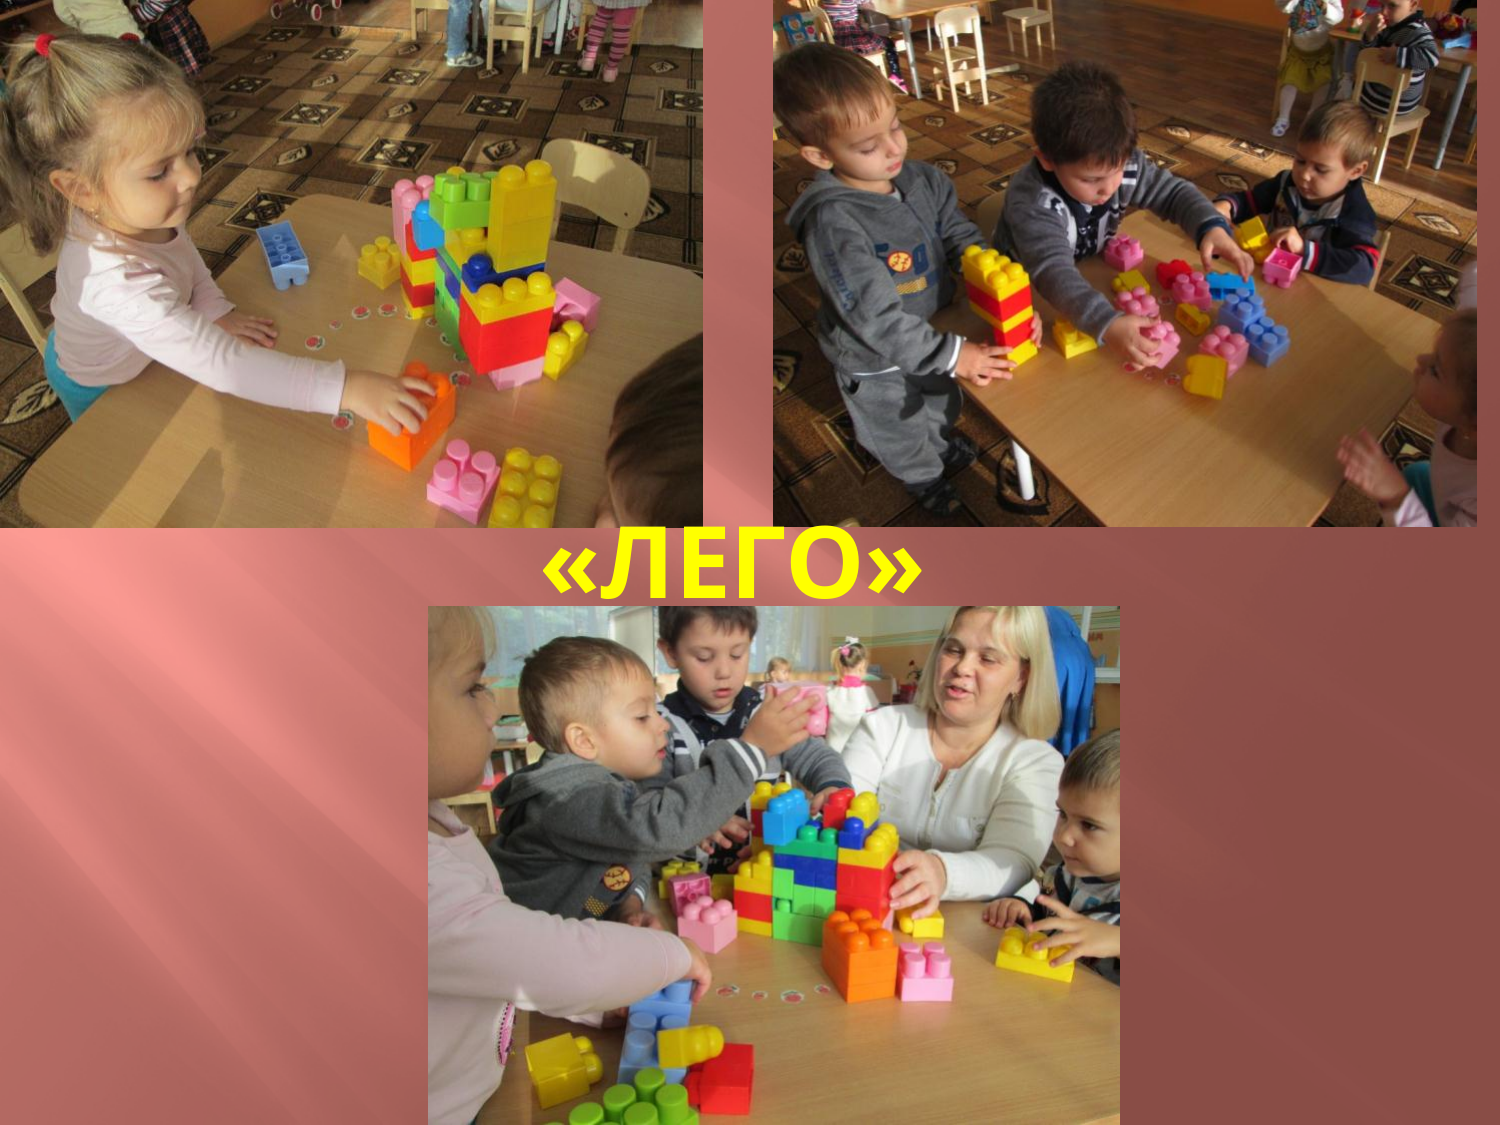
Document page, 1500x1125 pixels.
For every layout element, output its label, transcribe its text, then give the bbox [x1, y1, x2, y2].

picture [773, 0, 1477, 528]
picture [427, 606, 1120, 1125]
picture [0, 0, 704, 528]
text_box «ЛЕГО» [524, 491, 941, 606]
